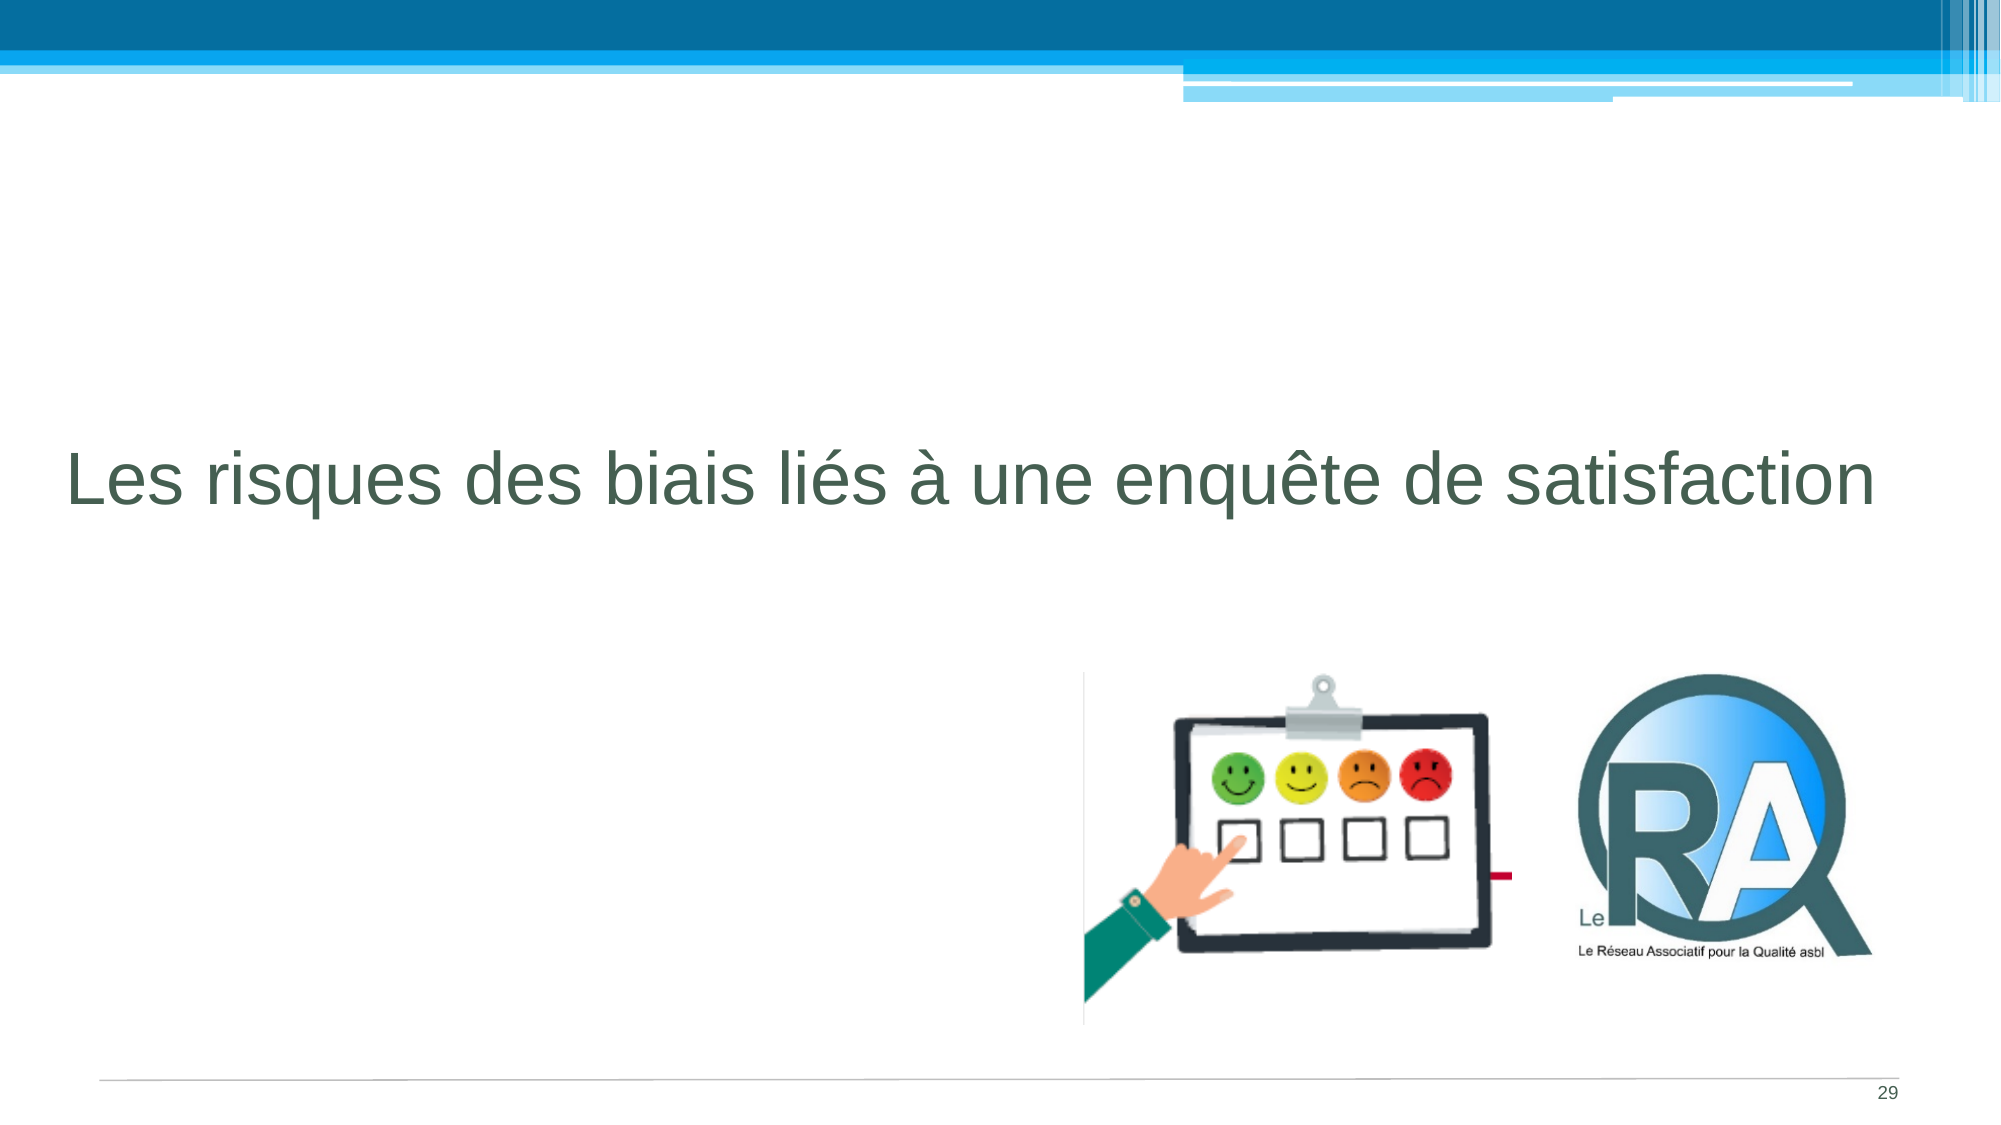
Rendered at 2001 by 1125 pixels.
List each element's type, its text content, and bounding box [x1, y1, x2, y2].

picture [1083, 671, 1513, 1026]
title Les risques des biais liés à une enquête de satisfaction [50, 387, 1950, 563]
picture [1574, 671, 1876, 972]
